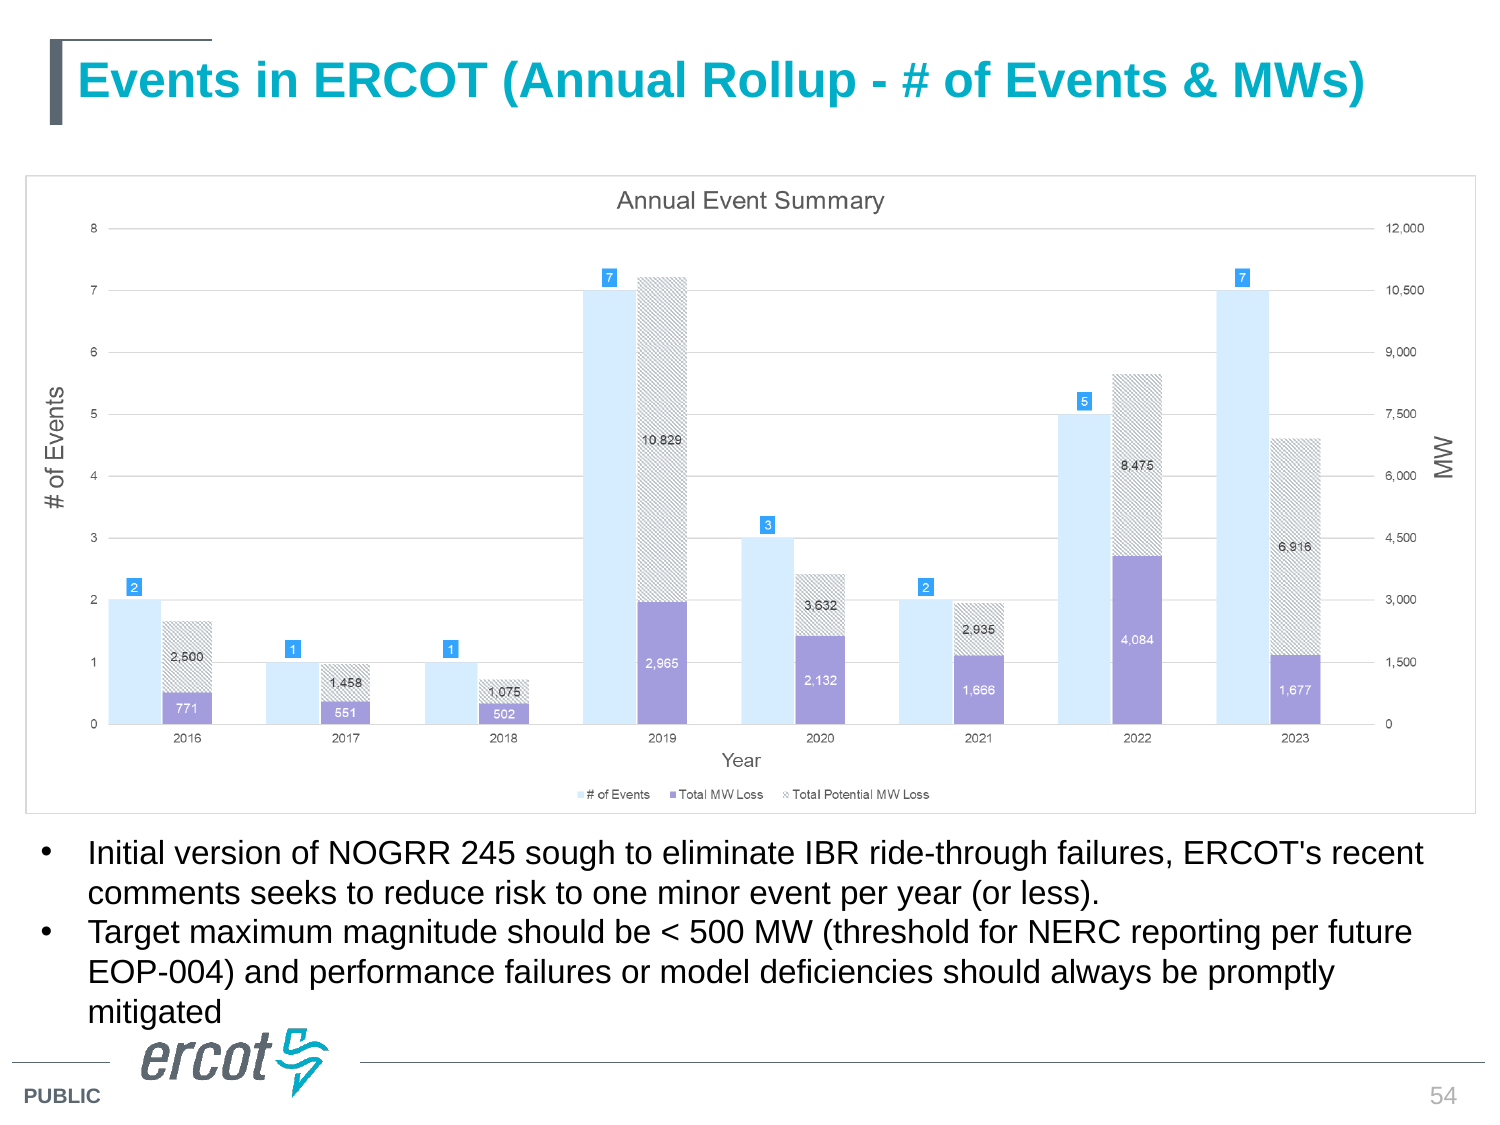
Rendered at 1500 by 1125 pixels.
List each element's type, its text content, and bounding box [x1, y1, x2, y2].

text_box Initial version of NOGRR 245 sough to eliminate IBR ride-through failures, ERCOT's recent comments seeks to reduce risk to one minor event per year (or less). Target maximum magnitude should be < 500 MW (threshold for NERC reporting per future EOP-004) and performance failures or model deficiencies should always be promptly mitigated [25, 823, 1488, 1038]
list [0, 951, 1488, 1125]
title Events in ERCOT (Annual Rollup - # of Events & MWs) [62, 39, 1500, 125]
picture [25, 175, 1476, 814]
